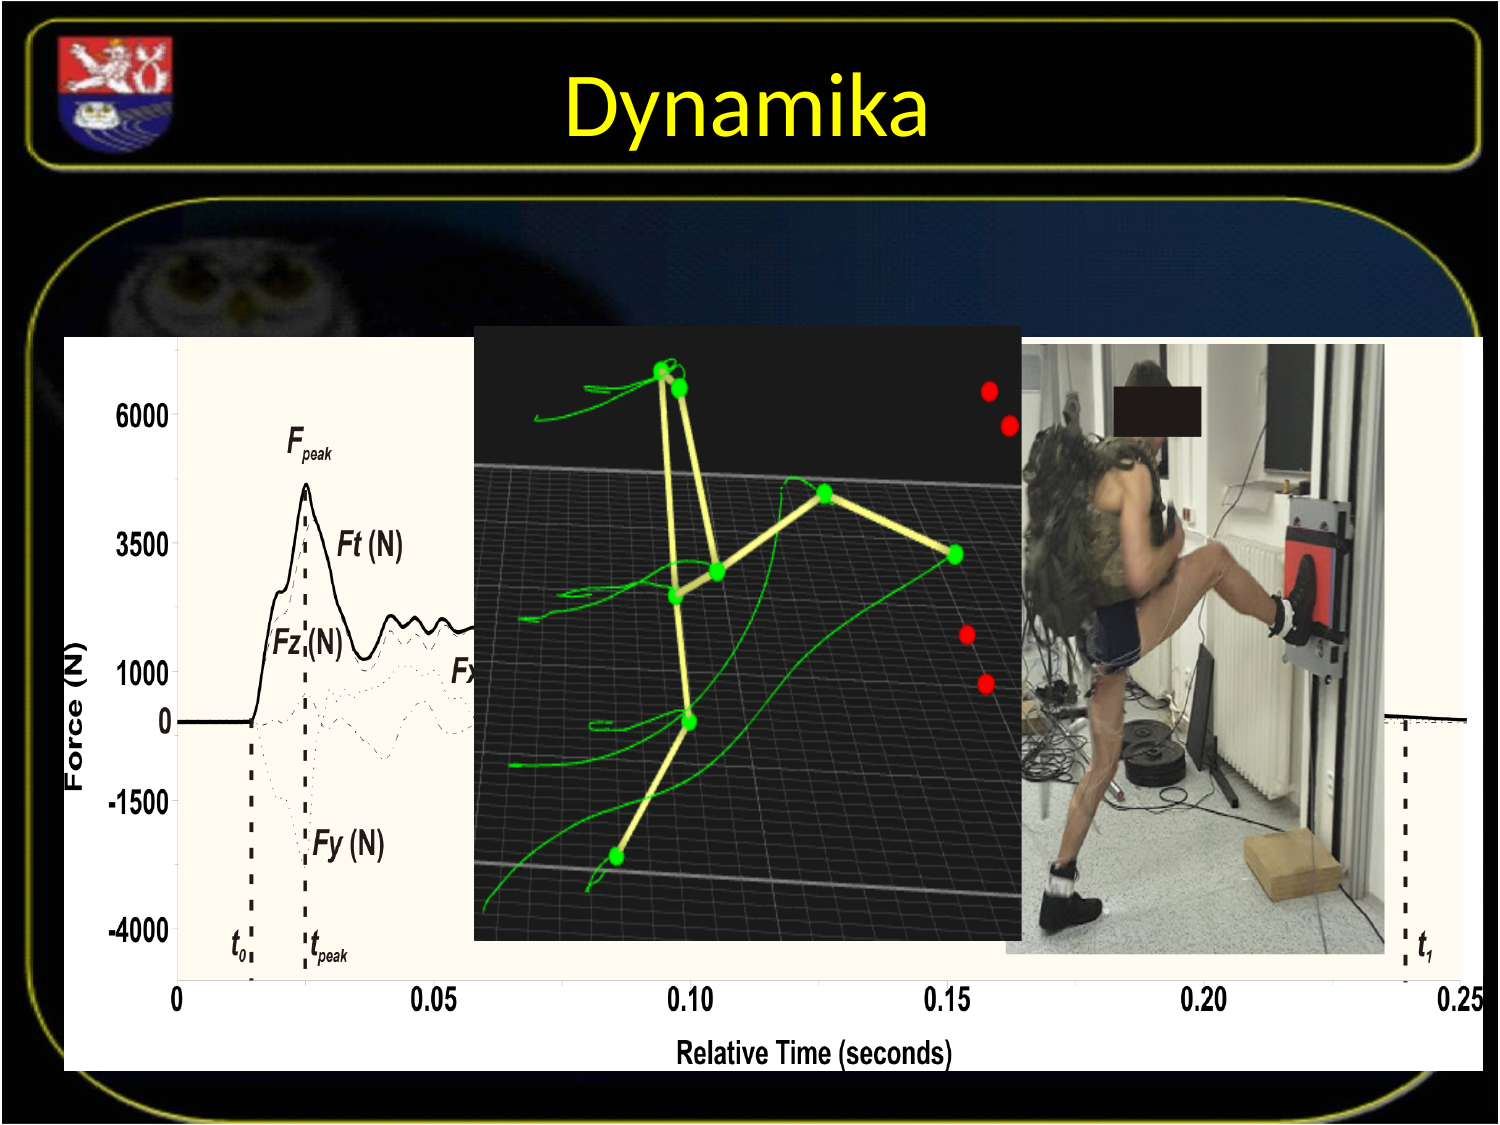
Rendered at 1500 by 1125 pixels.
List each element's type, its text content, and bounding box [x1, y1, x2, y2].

picture [0, 0, 1500, 1125]
title Dynamika [72, 6, 1423, 194]
